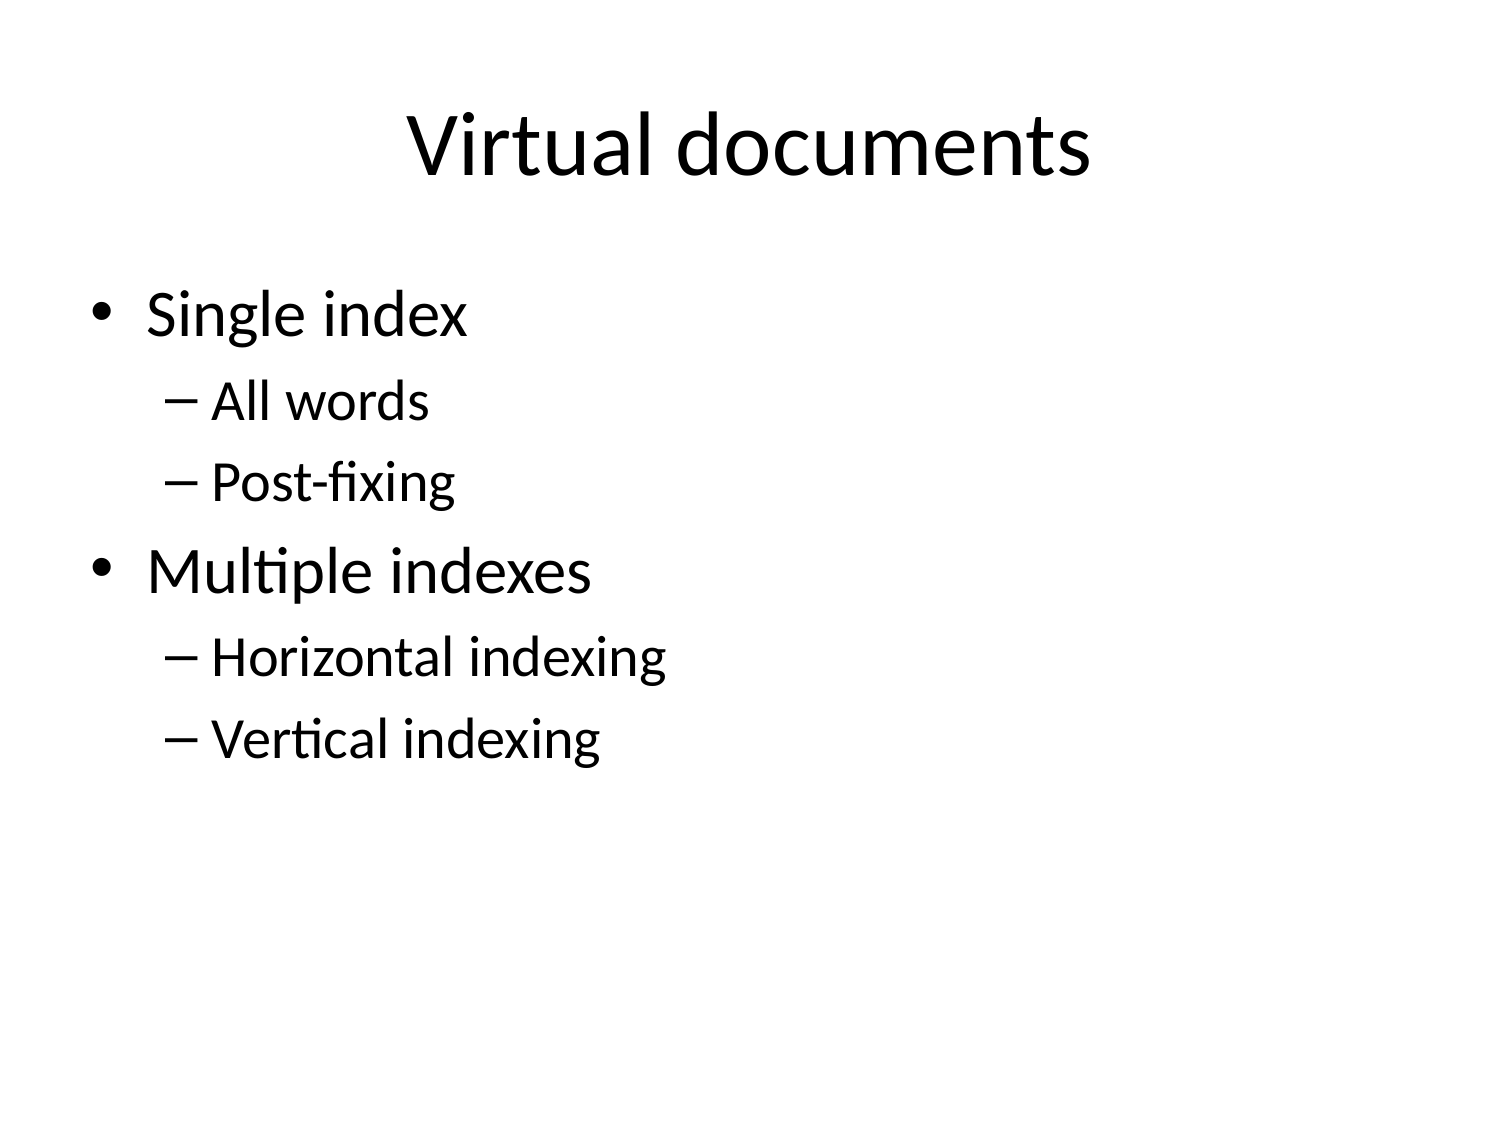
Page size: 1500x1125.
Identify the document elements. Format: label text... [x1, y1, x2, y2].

list Single index All words Post-fixing Multiple indexes Horizontal indexing Vertical indexing [75, 262, 1425, 1005]
title Virtual documents [75, 45, 1425, 233]
